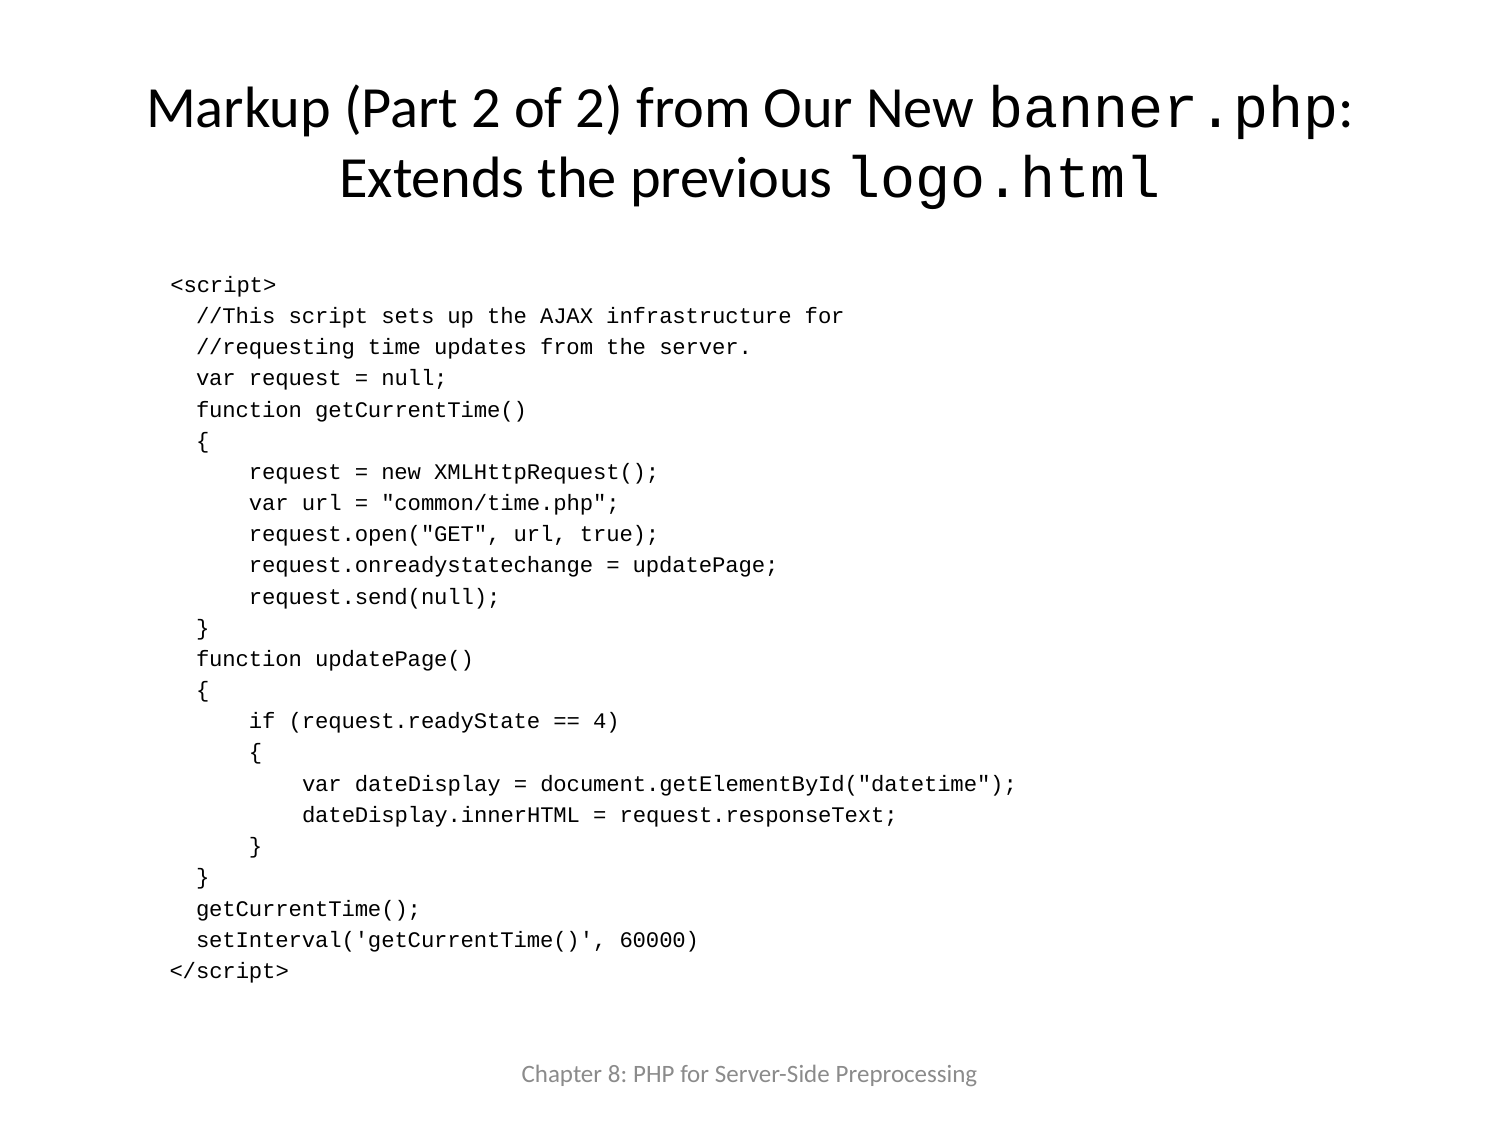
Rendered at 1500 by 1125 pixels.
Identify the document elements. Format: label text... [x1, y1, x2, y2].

footer Chapter 8: PHP for Server-Side Preprocessing [487, 1042, 1013, 1103]
list <script> //This script sets up the AJAX infrastructure for //requesting time updates from the server. var request = null; function getCurrentTime() { request = new XMLHttpRequest(); var url = "common/time.php"; request.open("GET", url, true); request.onreadystatechange = updatePage; request.send(null); } function updatePage() { if (request.readyState == 4) { var dateDisplay = document.getElementById("datetime"); dateDisplay.innerHTML = request.responseText; } } getCurrentTime(); setInterval('getCurrentTime()', 60000) </script> [75, 262, 1425, 1005]
title Markup (Part 2 of 2) from Our New banner.php: Extends the previous logo.html [75, 45, 1425, 233]
